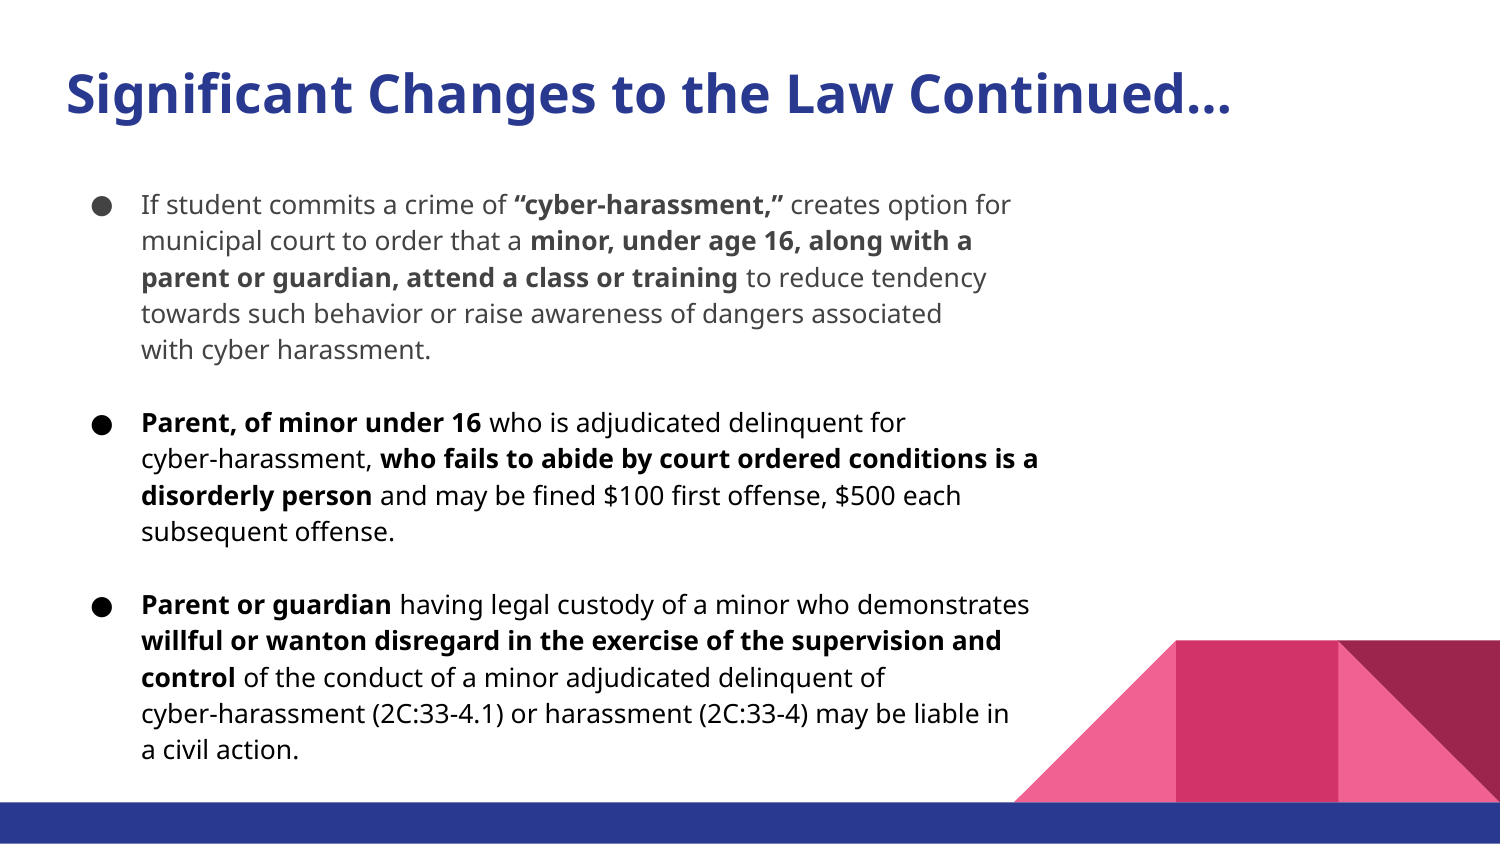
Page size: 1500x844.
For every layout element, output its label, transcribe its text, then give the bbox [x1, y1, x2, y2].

list If student commits a crime of “cyber-harassment,” creates option for municipal court to order that a minor, under age 16, along with a parent or guardian, attend a class or training to reduce tendency towards such behavior or raise awareness of dangers associated with cyber harassment. Parent, of minor under 16 who is adjudicated delinquent for cyber-harassment, who fails to abide by court ordered conditions is a disorderly person and may be fined $100 first offense, $500 each subsequent offense. Parent or guardian having legal custody of a minor who demonstrates willful or wanton disregard in the exercise of the supervision and control of the conduct of a minor adjudicated delinquent of cyber-harassment (2C:33-4.1) or harassment (2C:33-4) may be liable in a civil action. [51, 154, 1449, 784]
title Significant Changes to the Law Continued… [51, 44, 1449, 140]
